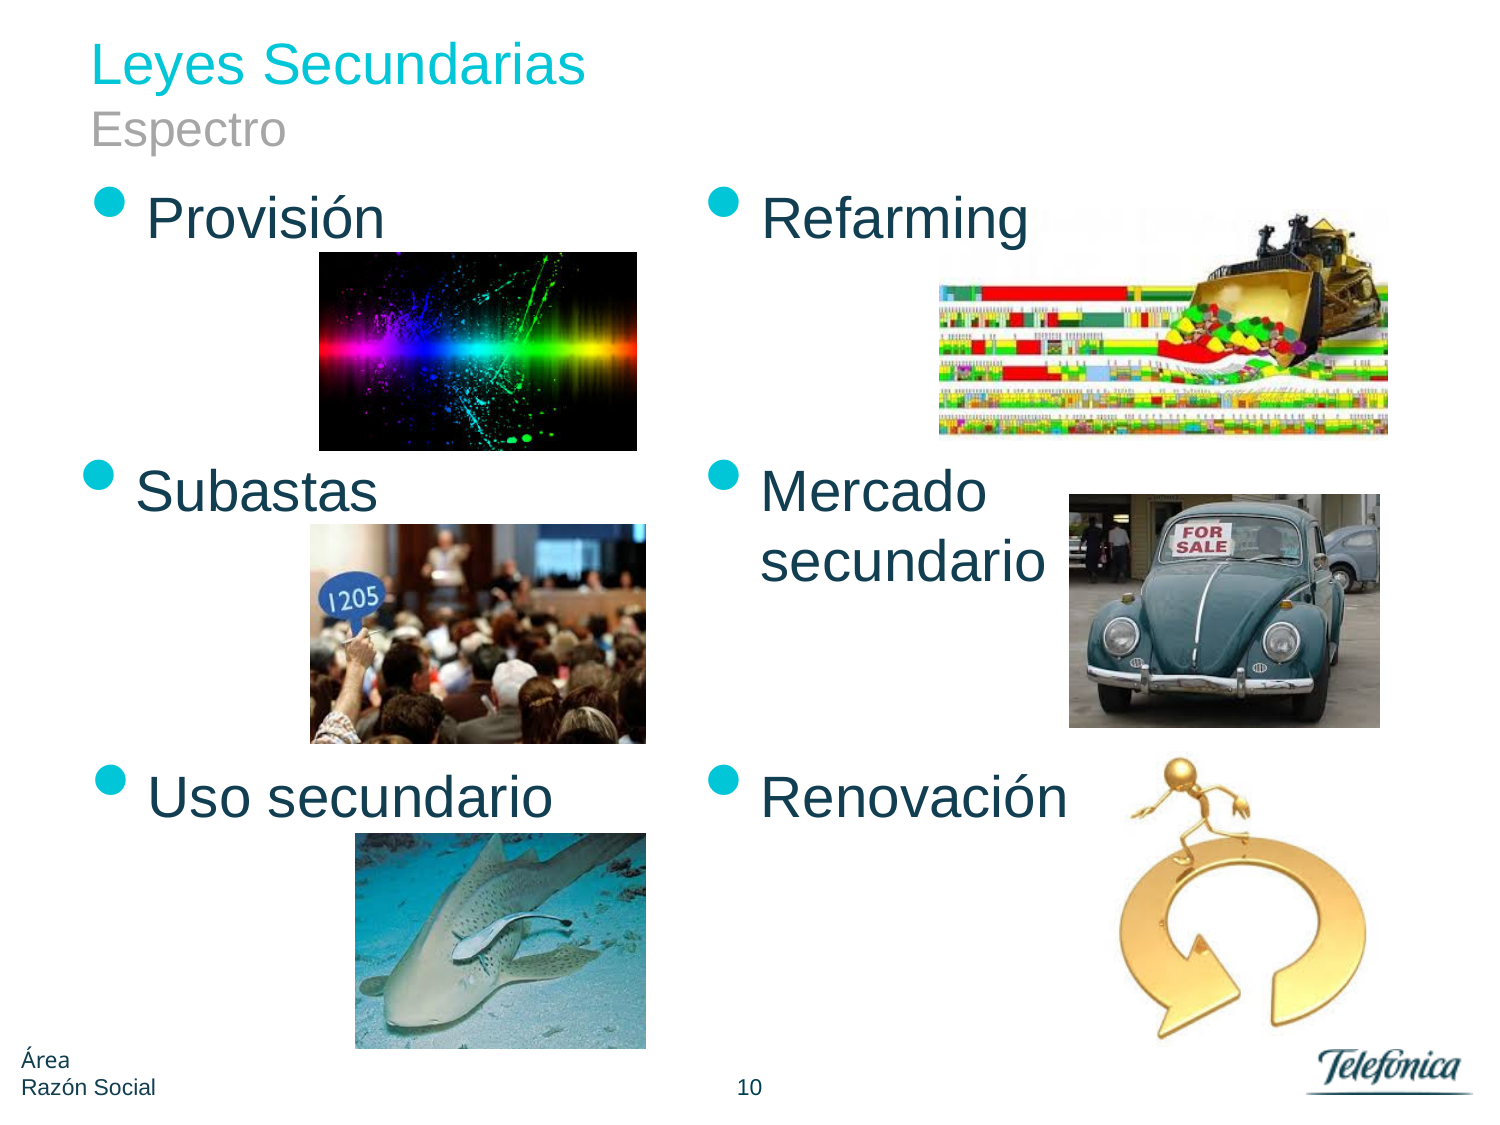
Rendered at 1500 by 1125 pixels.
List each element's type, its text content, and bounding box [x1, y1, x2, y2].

picture [1306, 1049, 1473, 1095]
text_box Mercado secundario [689, 446, 1353, 563]
picture [354, 833, 647, 1049]
text_box Subastas [64, 446, 845, 598]
text_box Renovación [689, 751, 1091, 868]
picture [1093, 751, 1390, 1048]
picture [310, 524, 647, 744]
picture [938, 209, 1388, 441]
list Refarming [689, 172, 1353, 290]
picture [319, 252, 637, 451]
text_box Uso secundario [76, 751, 857, 904]
picture [1068, 494, 1380, 729]
list Provisión [75, 172, 738, 325]
title Leyes Secundarias Espectro [75, 19, 1425, 126]
